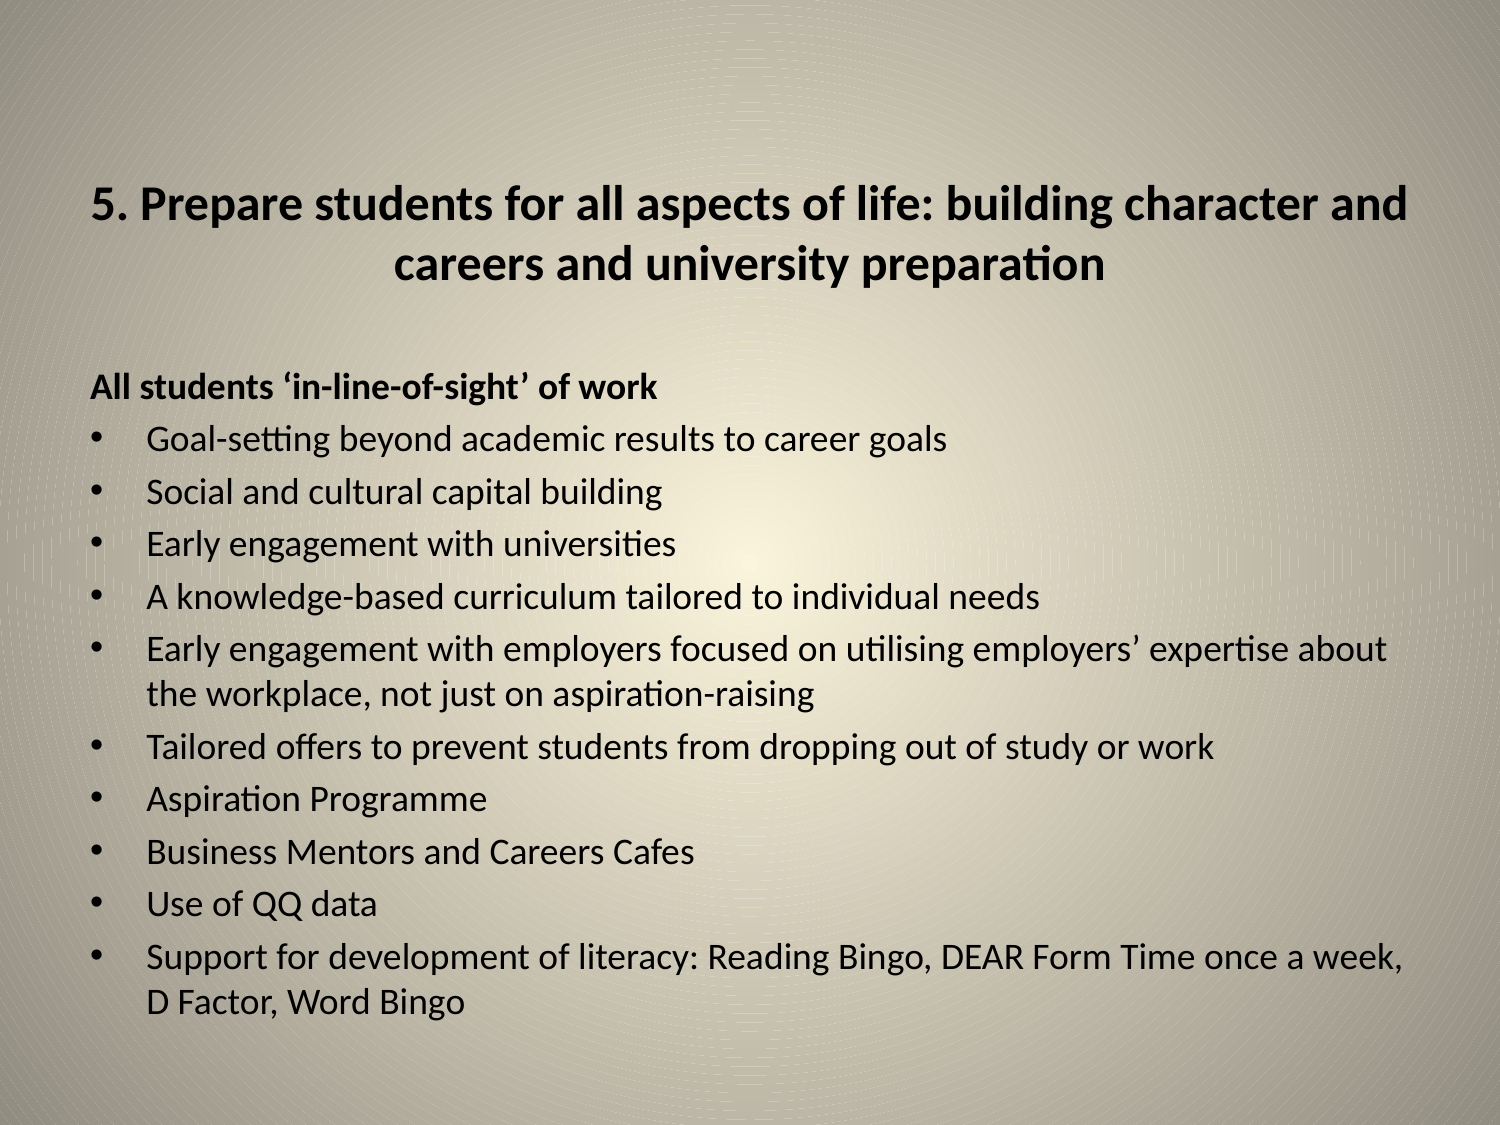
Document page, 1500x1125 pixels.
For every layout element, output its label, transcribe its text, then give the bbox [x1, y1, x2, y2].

list All students ‘in-line-of-sight’ of work Goal-setting beyond academic results to career goals Social and cultural capital building Early engagement with universities A knowledge-based curriculum tailored to individual needs Early engagement with employers focused on utilising employers’ expertise about the workplace, not just on aspiration-raising Tailored offers to prevent students from dropping out of study or work Aspiration Programme Business Mentors and Careers Cafes Use of QQ data Support for development of literacy: Reading Bingo, DEAR Form Time once a week, D Factor, Word Bingo [75, 354, 1425, 922]
title 5. Prepare students for all aspects of life: building character and careers and university preparation [75, 166, 1425, 354]
